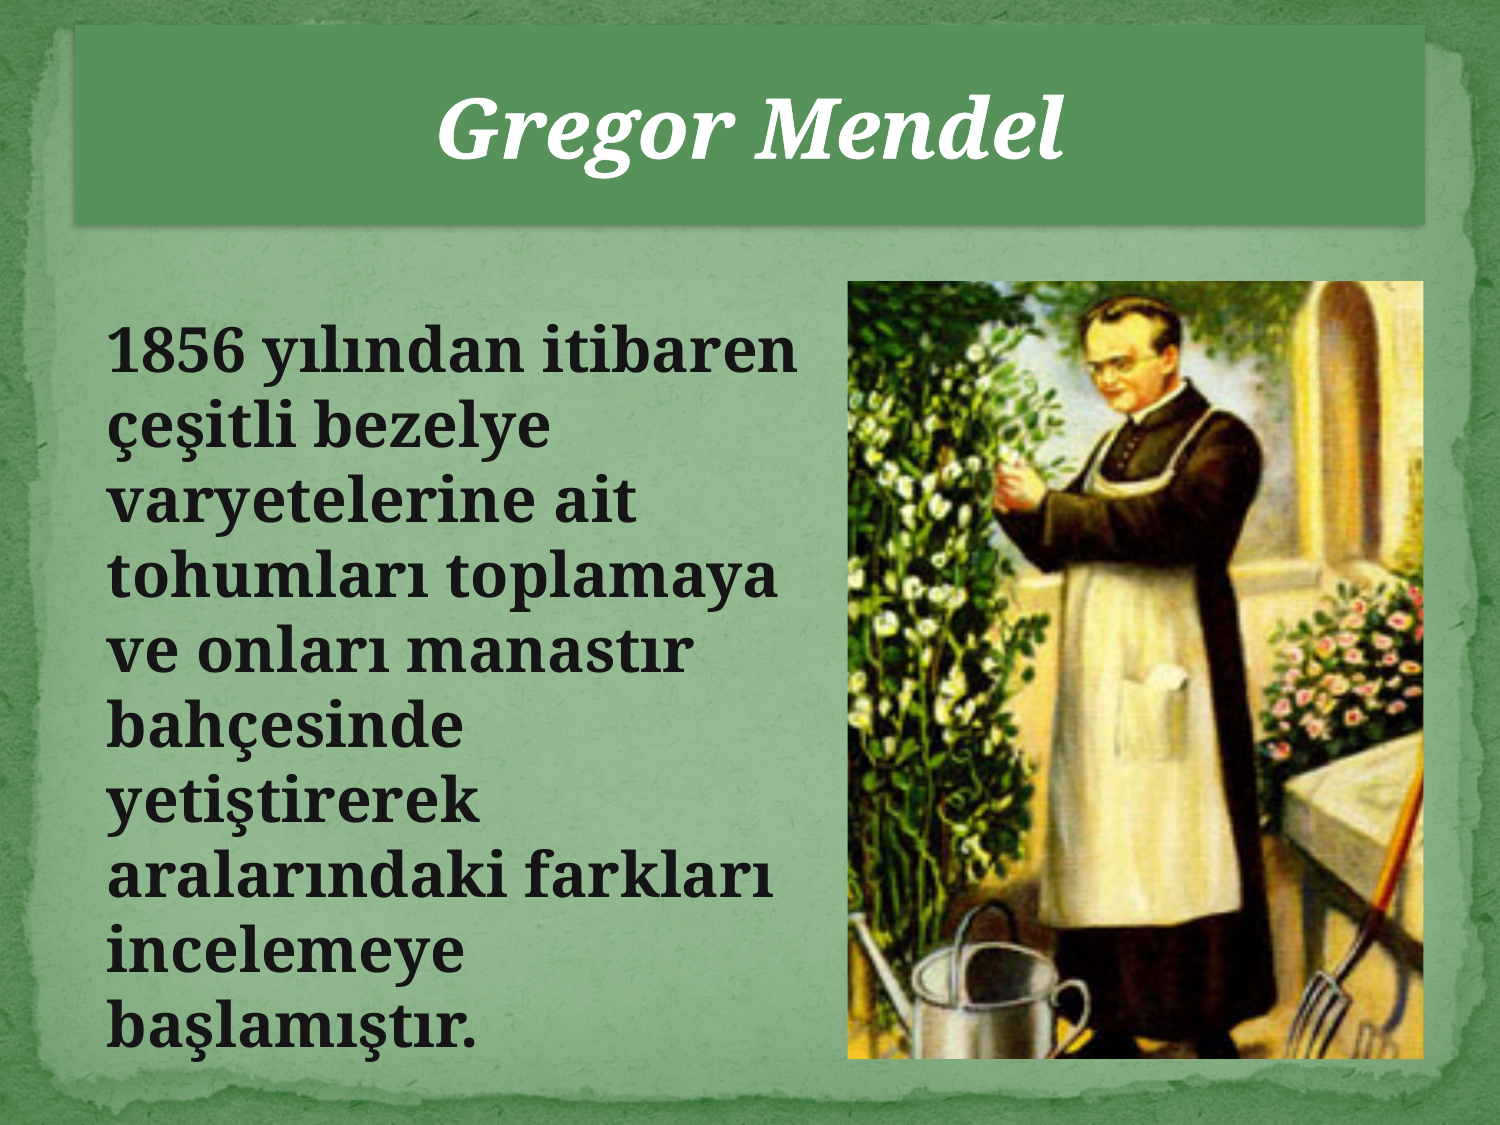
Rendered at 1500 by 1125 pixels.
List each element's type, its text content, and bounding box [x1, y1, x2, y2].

title Gregor Mendel [72, 22, 1428, 228]
picture [847, 281, 1424, 1059]
list 1856 yılından itibaren çeşitli bezelye varyetelerine ait tohumları toplamaya ve onları manastır bahçesinde yetiştirerek aralarındaki farkları incelemeye başlamıştır. [76, 302, 821, 1047]
